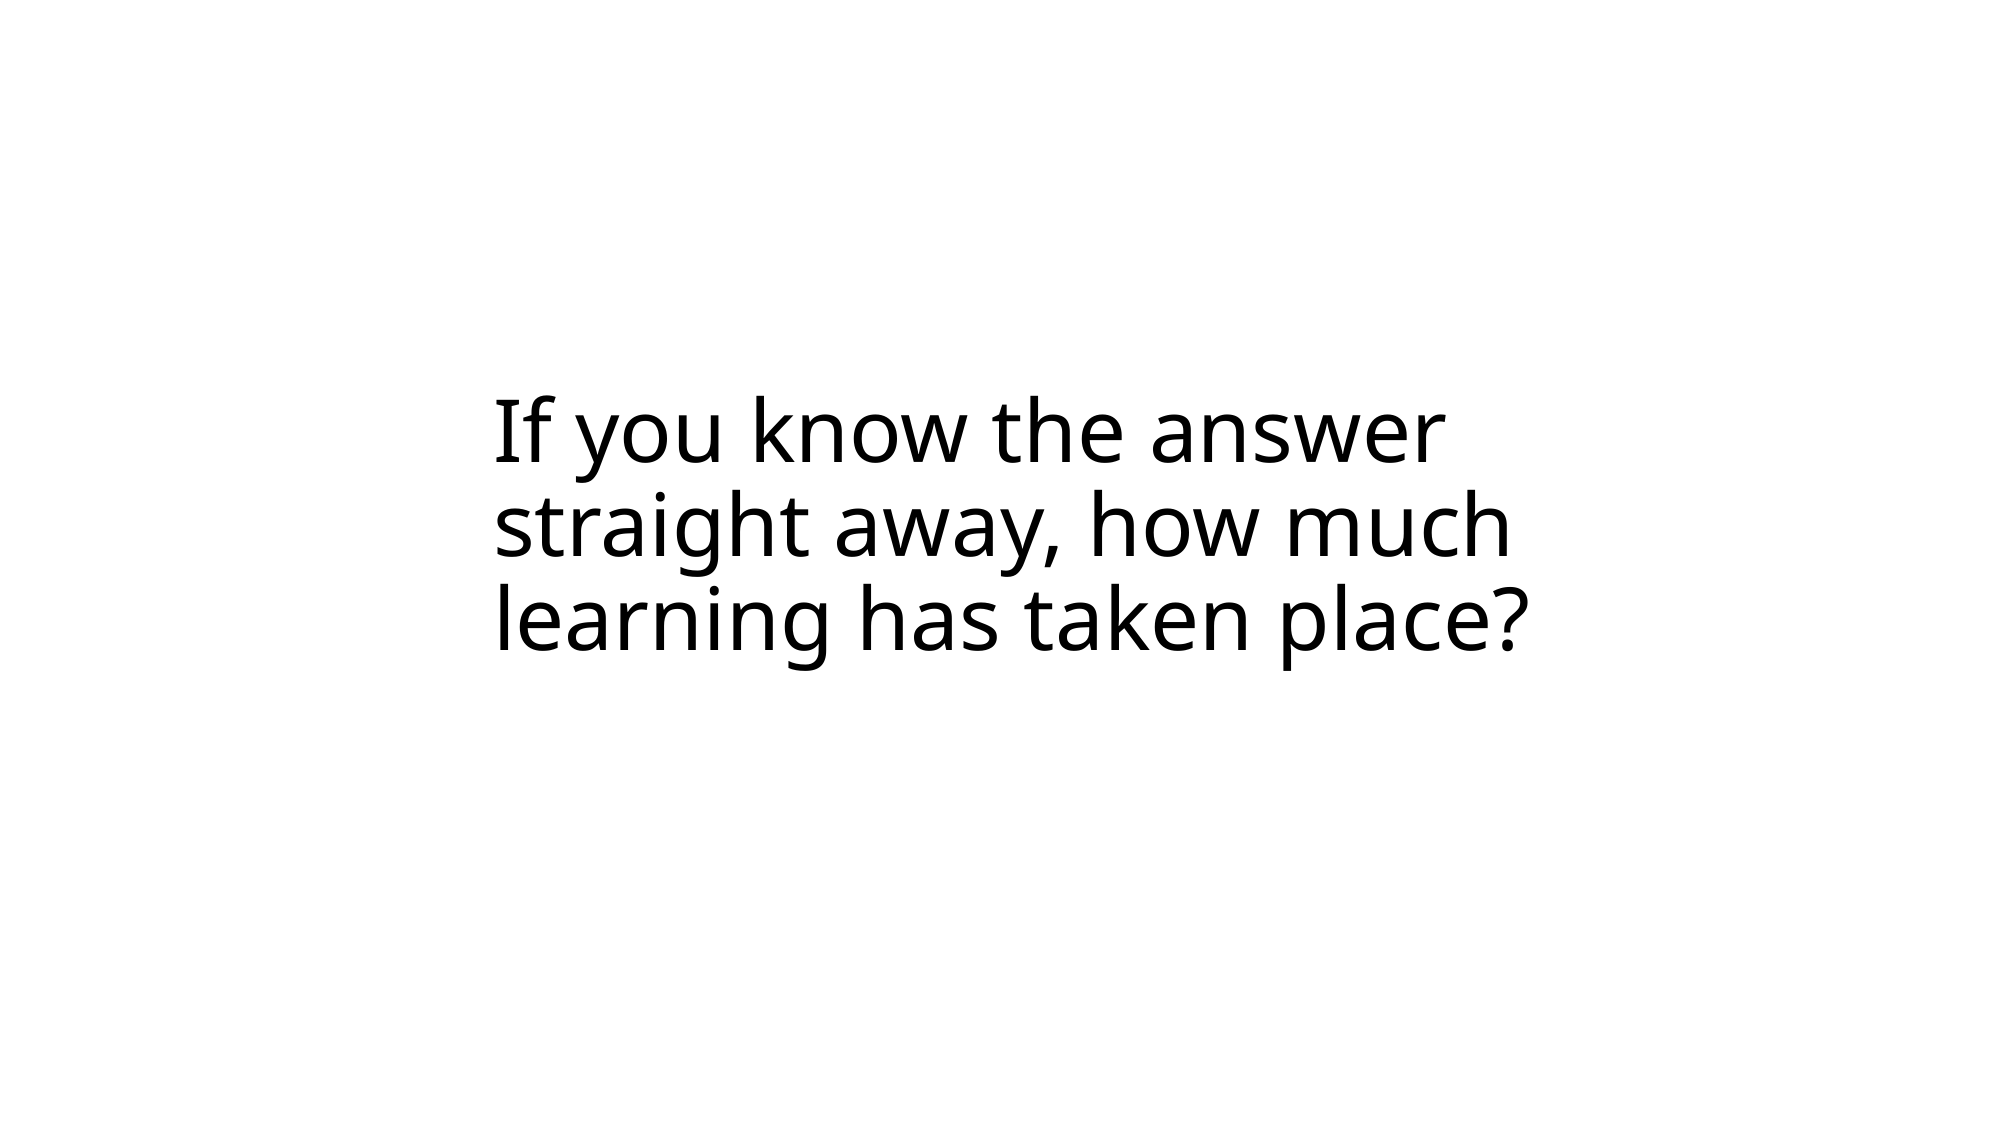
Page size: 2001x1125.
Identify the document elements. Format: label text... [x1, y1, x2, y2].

title If you know the answer straight away, how much learning has taken place? [478, 379, 1661, 783]
